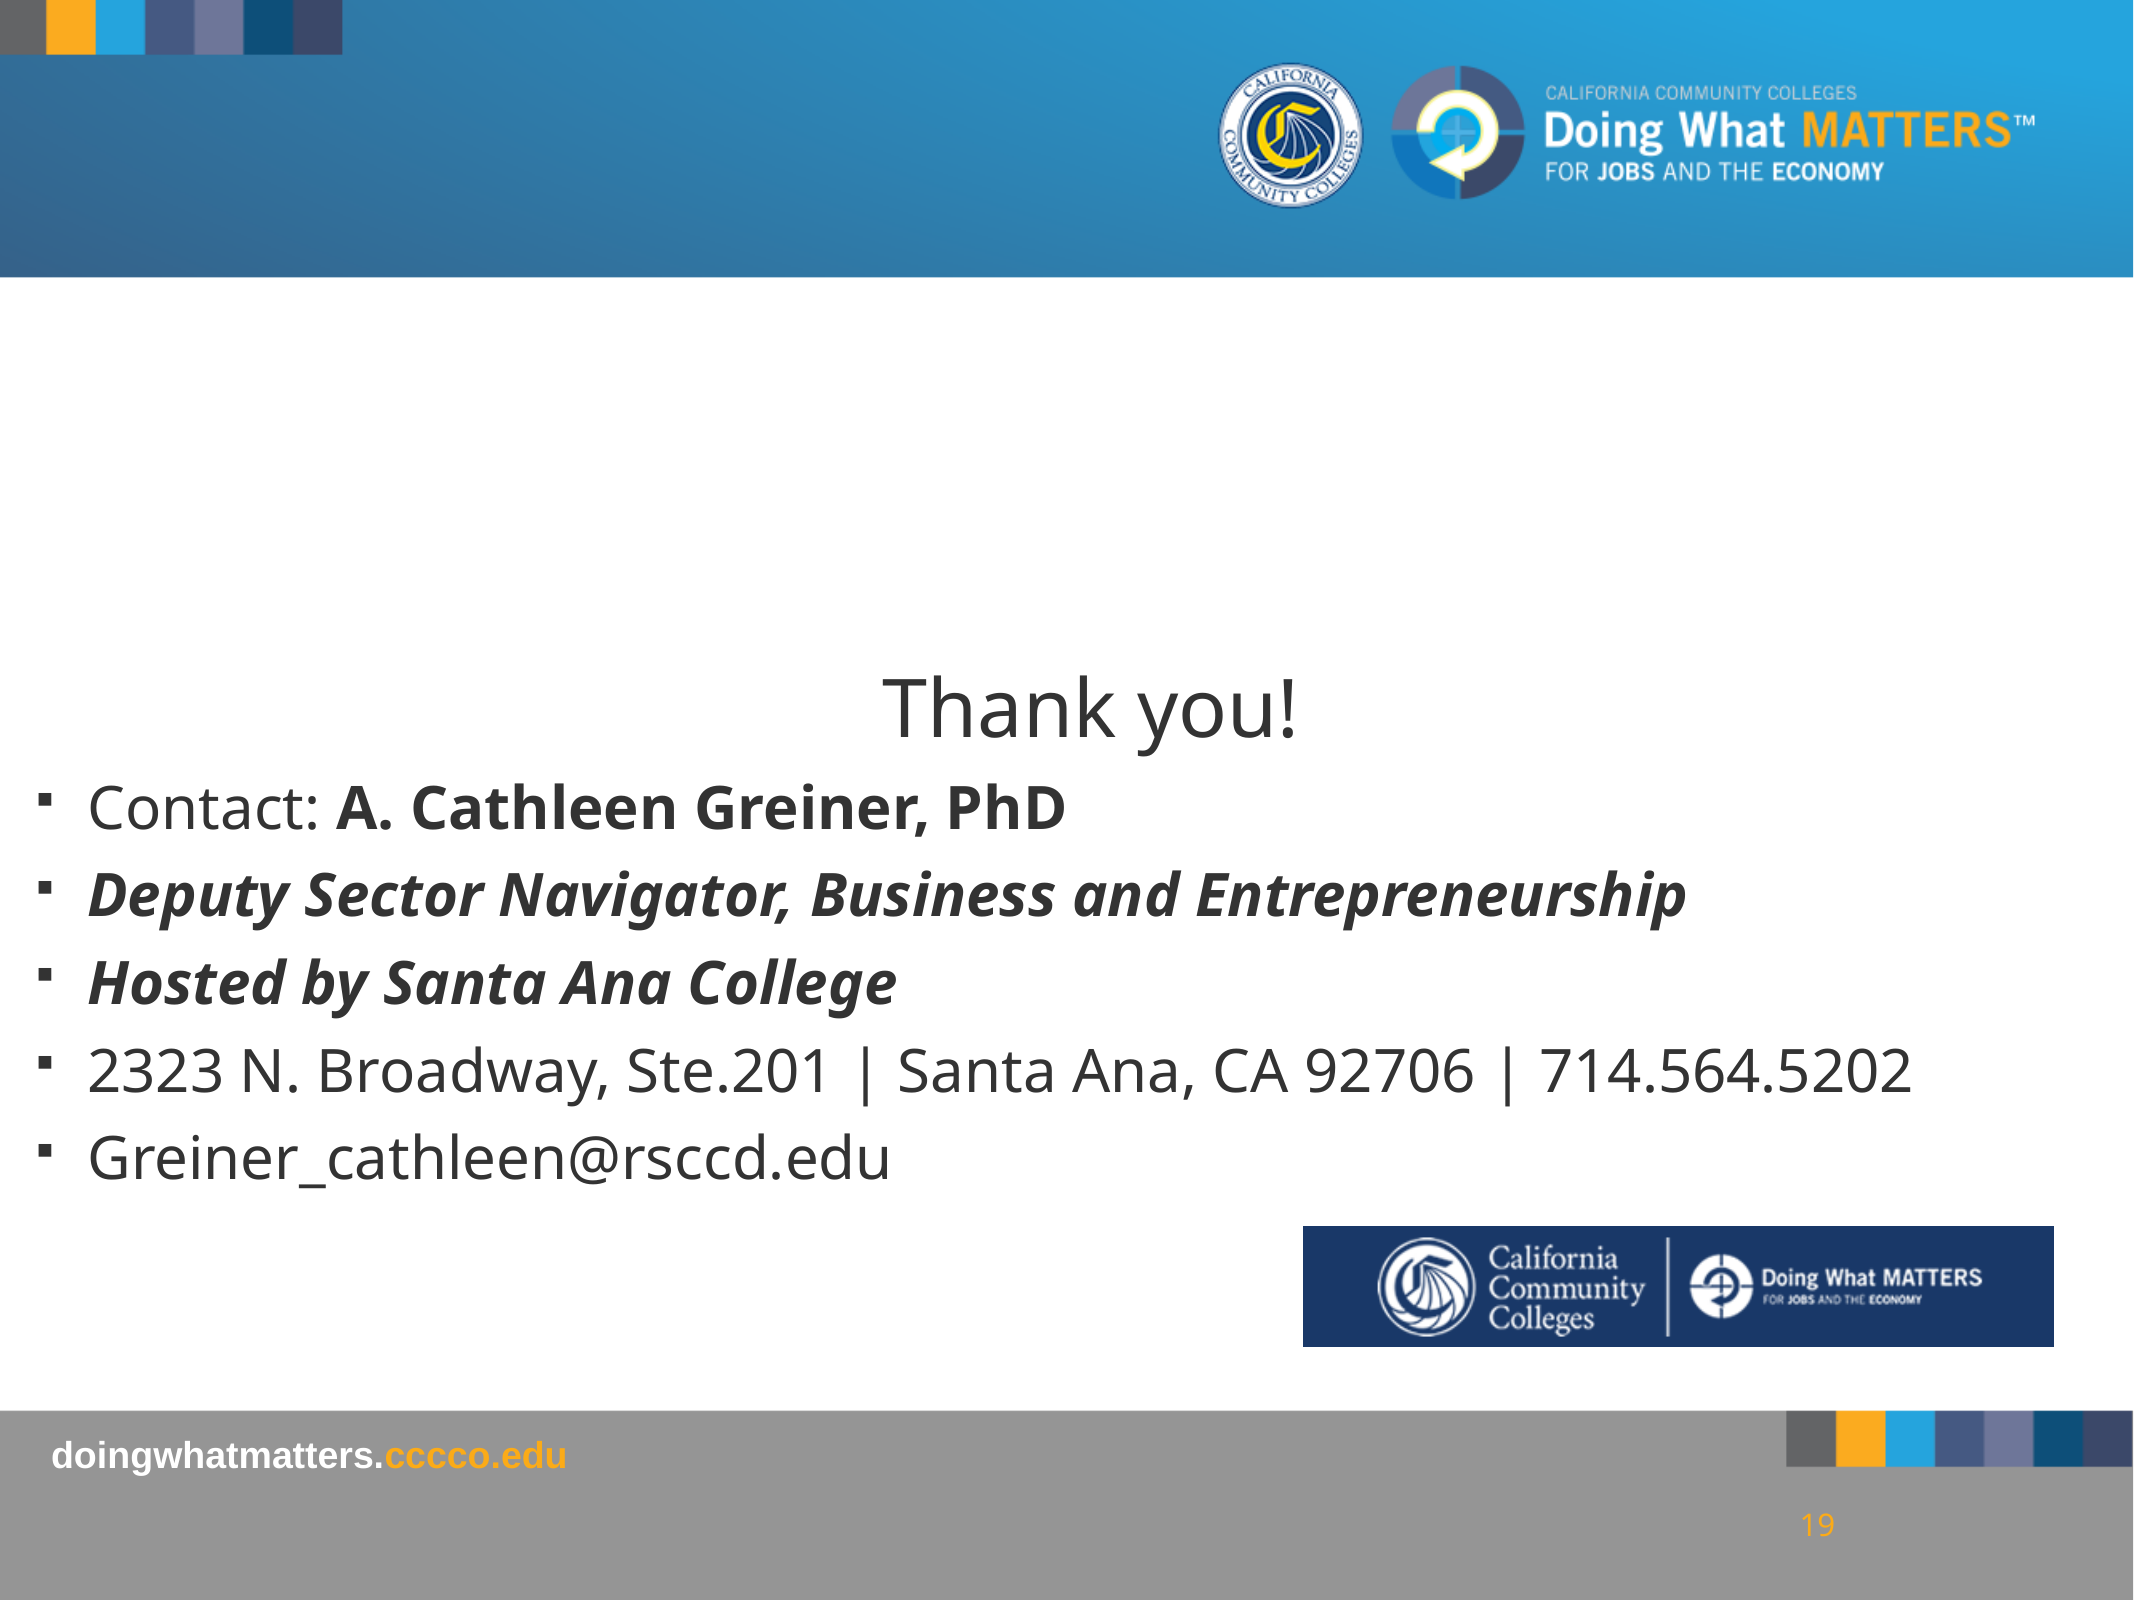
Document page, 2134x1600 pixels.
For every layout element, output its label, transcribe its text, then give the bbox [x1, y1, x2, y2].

picture [0, 0, 2134, 1600]
slide_number 19 [1789, 1496, 1846, 1553]
list Thank you! Contact: A. Cathleen Greiner, PhD Deputy Sector Navigator, Business and Entrepreneurship Hosted by Santa Ana College 2323 N. Broadway, Ste.201 | Santa Ana, CA 92706 | 714.564.5202 Greiner_cathleen@rsccd.edu [26, 647, 2134, 1228]
